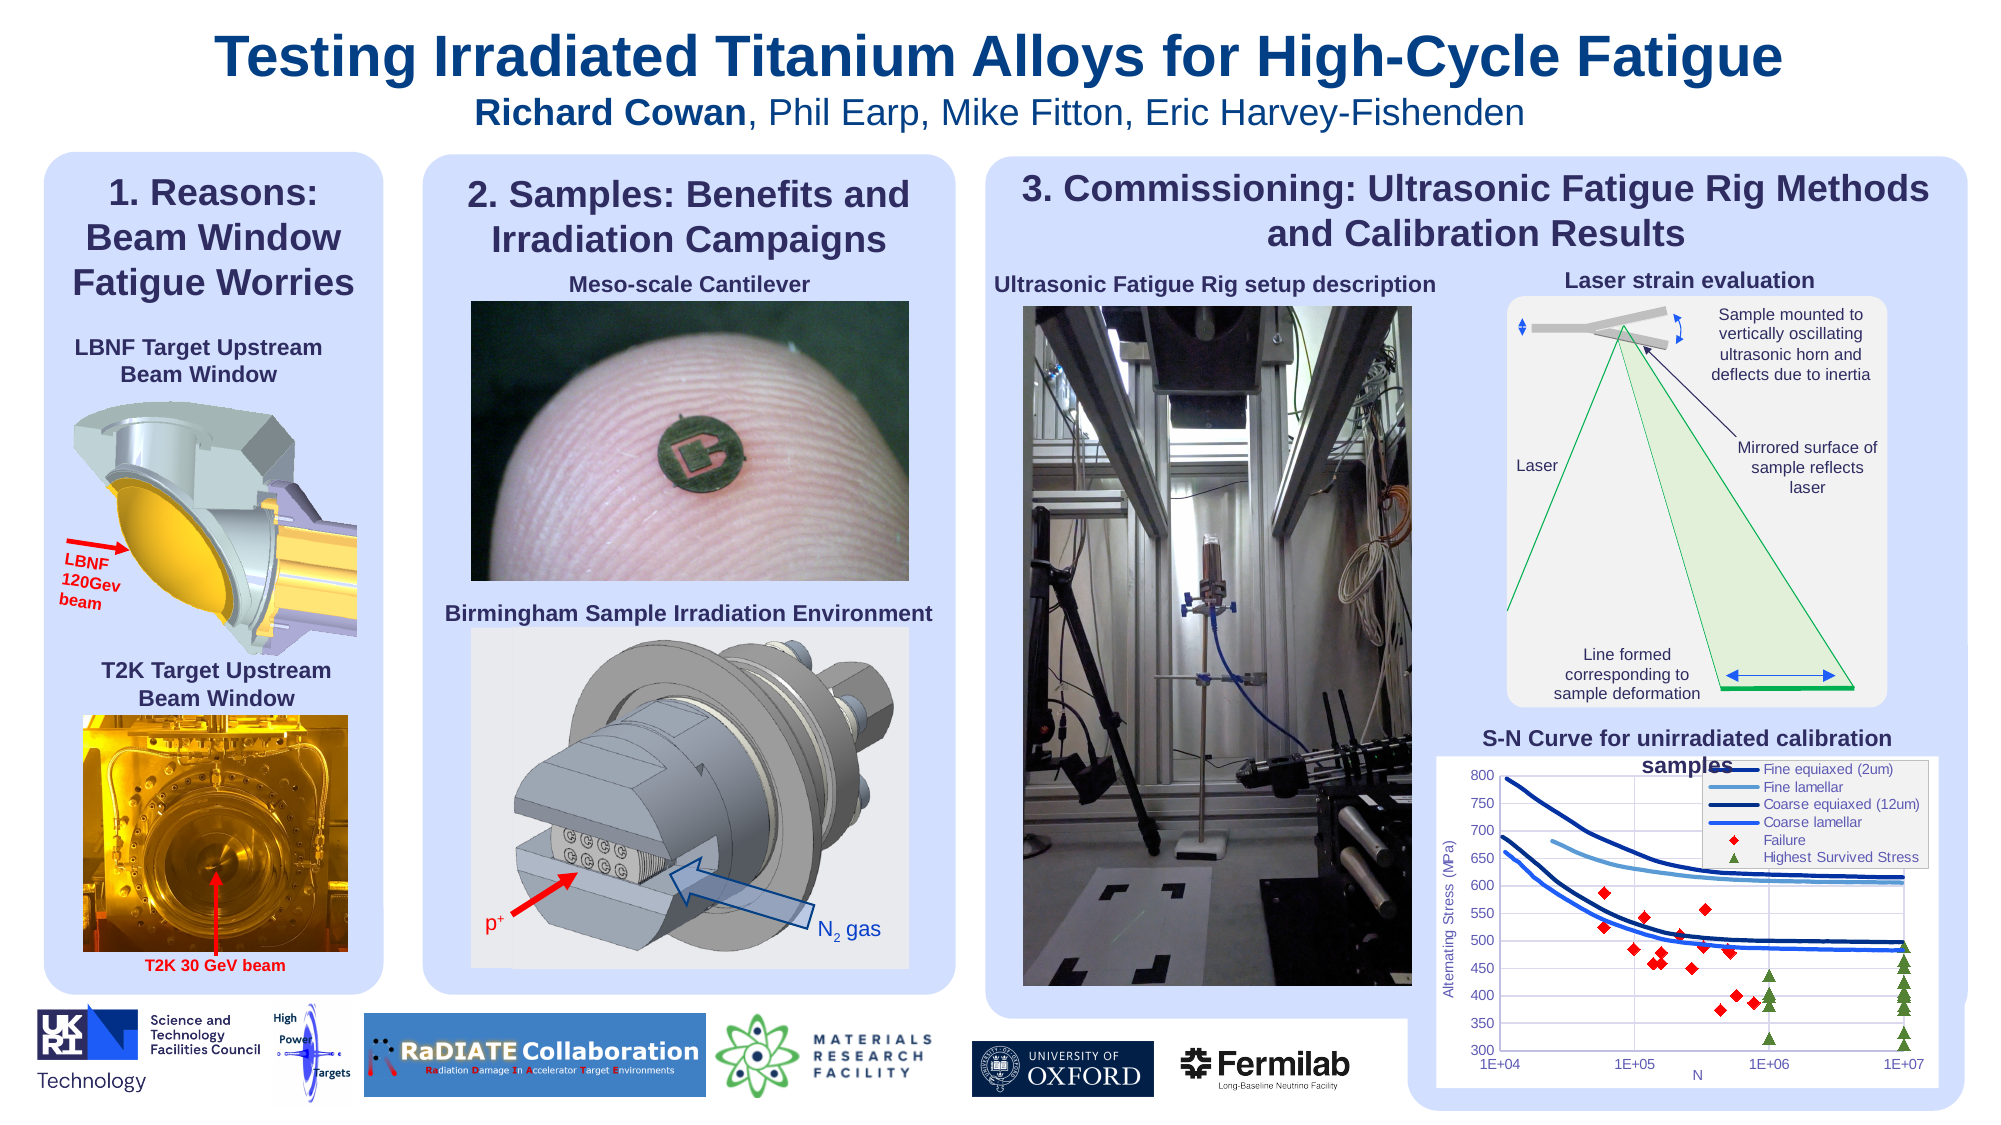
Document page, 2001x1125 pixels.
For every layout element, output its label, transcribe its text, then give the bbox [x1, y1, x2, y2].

picture [972, 1041, 1154, 1097]
text_box S-N Curve for unirradiated calibration samples [1418, 715, 1957, 786]
picture [714, 1004, 941, 1098]
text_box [422, 154, 956, 995]
picture [1167, 1031, 1362, 1105]
picture [1023, 306, 1412, 986]
picture [22, 994, 352, 1107]
text_box Ultrasonic Fatigue Rig setup description [975, 269, 1456, 305]
text_box Testing Irradiated Titanium Alloys for High-Cycle Fatigue Richard Cowan, Phil Earp, Mike Fitton, Eric Harvey-Fishenden [0, 10, 2000, 141]
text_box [1506, 296, 1897, 708]
chart [1436, 756, 1939, 1089]
text_box [1406, 1006, 1966, 1112]
text_box Laser strain evaluation [1511, 265, 1868, 296]
text_box 3. Commissioning: Ultrasonic Fatigue Rig Methods and Calibration Results [984, 155, 1969, 1020]
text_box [66, 648, 368, 983]
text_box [48, 324, 357, 661]
text_box 1. Reasons: Beam Window Fatigue Worries [42, 150, 385, 996]
picture [364, 1012, 706, 1097]
